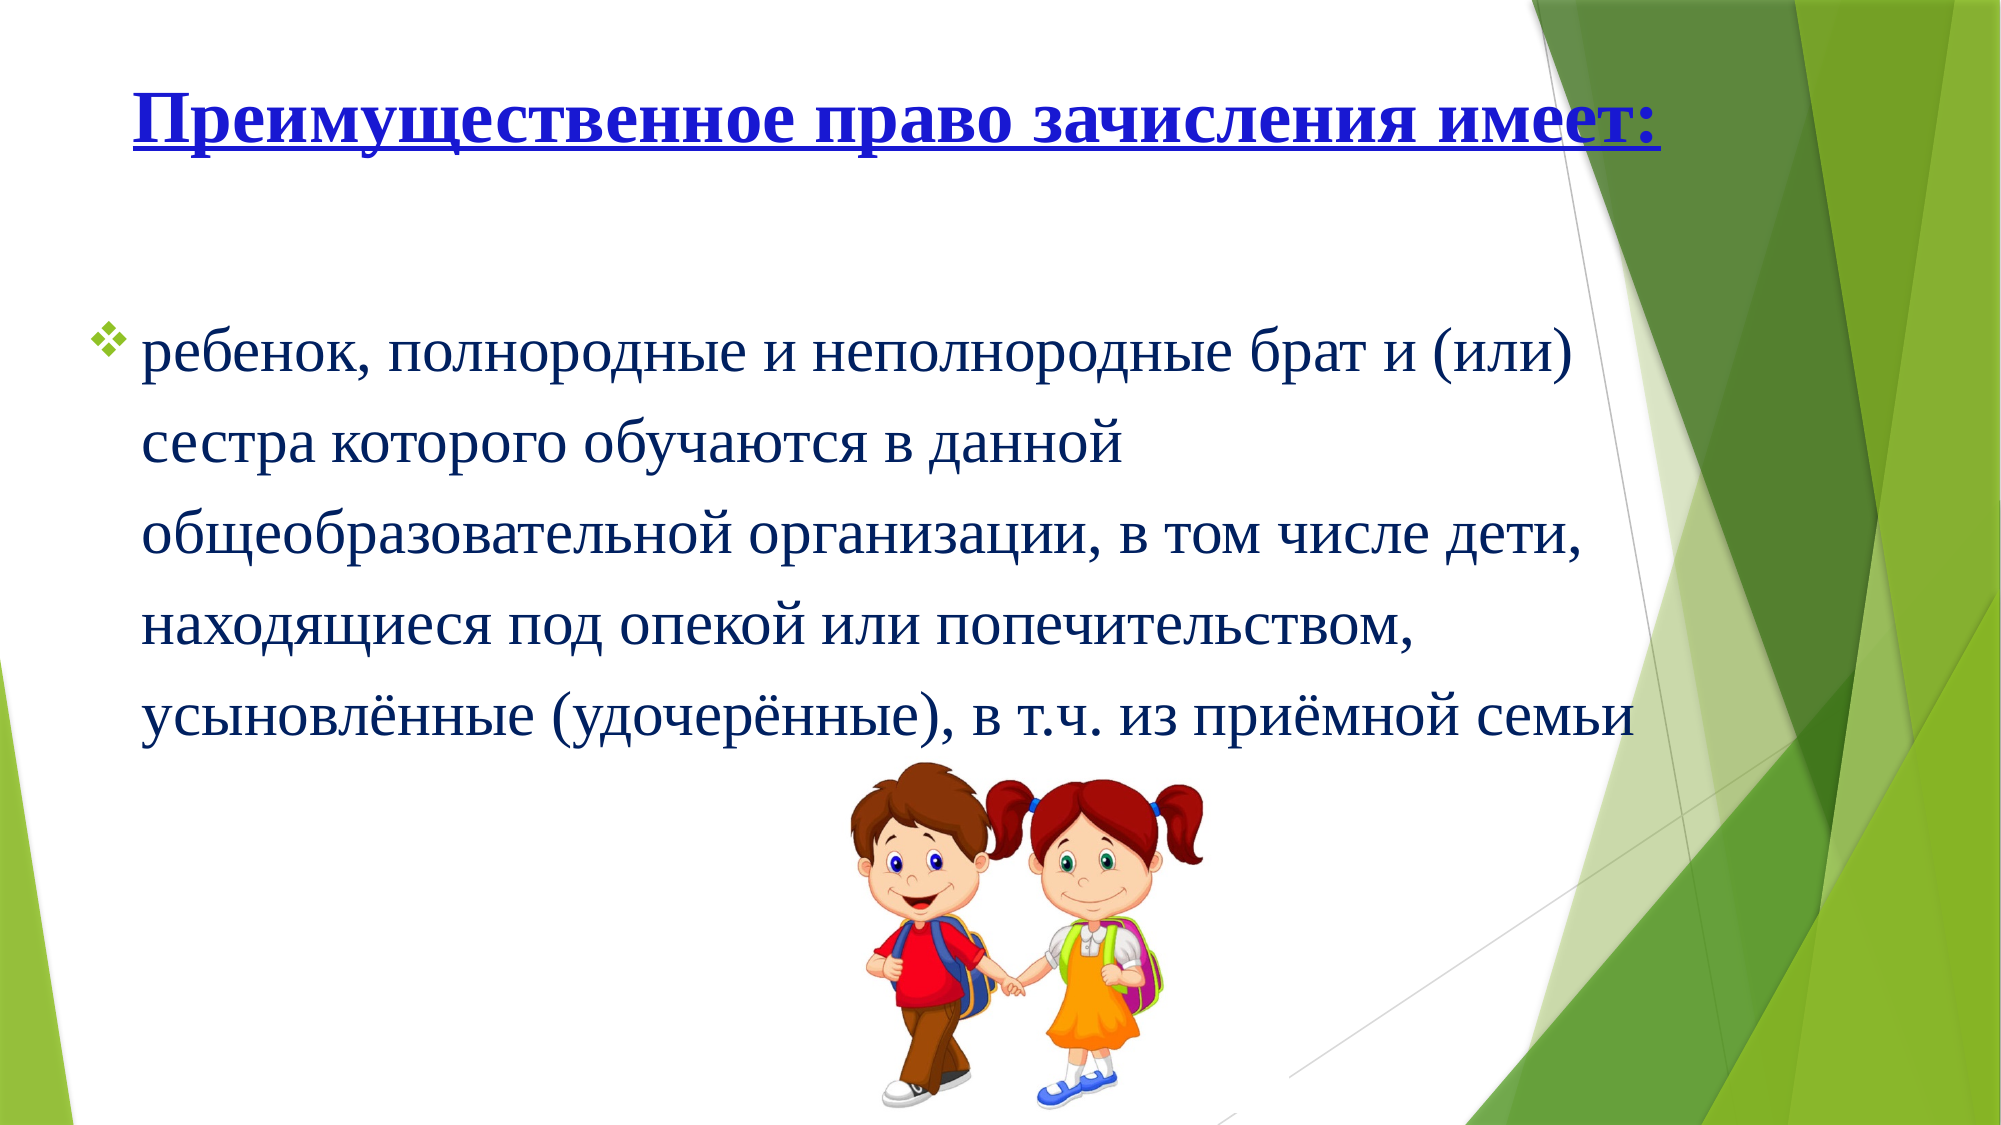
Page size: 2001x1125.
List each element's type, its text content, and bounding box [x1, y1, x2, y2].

title Преимущественное право зачисления имеет: [71, 59, 1722, 211]
list ребенок, полнородные и неполнородные брат и (или) сестра которого обучаются в данной общеобразовательной организации, в том числе дети, находящиеся под опекой или попечительством, усыновлённые (удочерённые), в т.ч. из приёмной семьи [71, 193, 1693, 992]
picture [762, 756, 1290, 1114]
